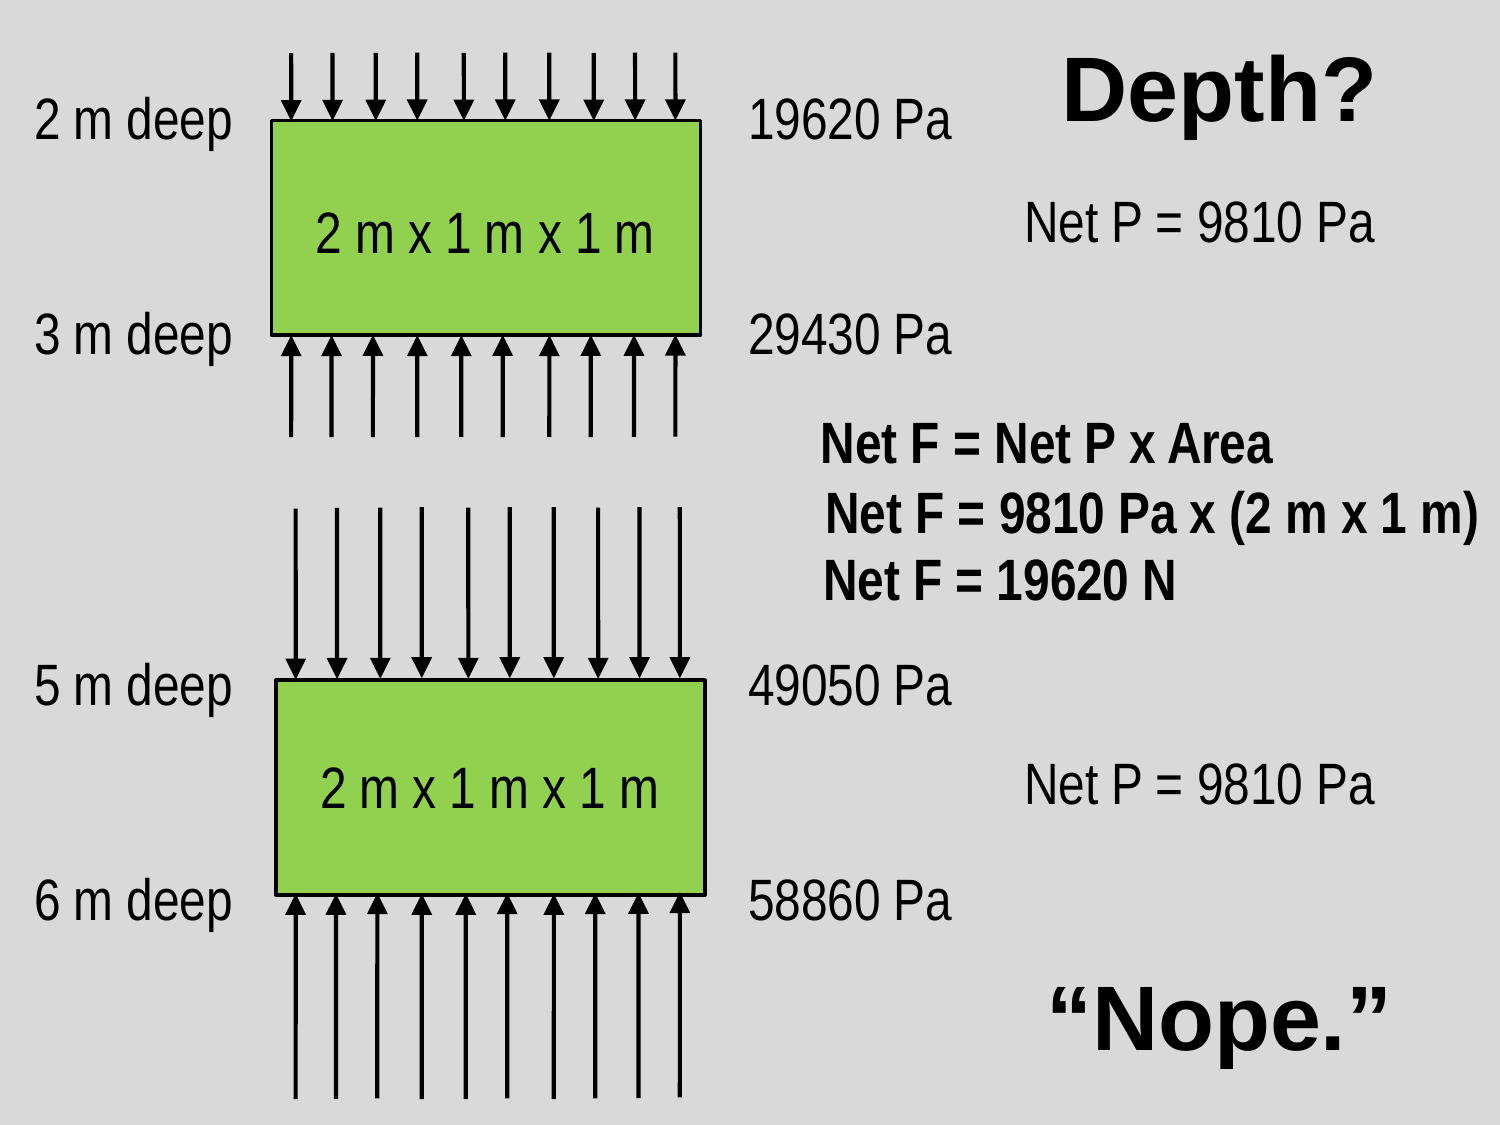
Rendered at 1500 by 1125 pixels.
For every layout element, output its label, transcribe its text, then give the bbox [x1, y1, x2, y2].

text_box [295, 891, 680, 1100]
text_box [290, 52, 676, 122]
text_box 2 m deep [19, 73, 248, 159]
text_box “Nope.” [1031, 951, 1408, 1076]
text_box [275, 680, 705, 896]
text_box Net F = Net P x Area [806, 398, 1289, 483]
text_box 49050 Pa [733, 639, 967, 725]
text_box Depth? [1046, 22, 1393, 147]
text_box 19620 Pa [733, 73, 967, 159]
text_box 58860 Pa [733, 854, 967, 940]
text_box Net P = 9810 Pa [1009, 176, 1390, 262]
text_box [290, 334, 676, 438]
text_box 3 m deep [19, 288, 248, 374]
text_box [295, 506, 680, 680]
text_box 2 m x 1 m x 1 m [305, 742, 675, 828]
text_box Net F = 19620 N [808, 534, 1193, 620]
text_box Net P = 9810 Pa [1009, 738, 1390, 824]
text_box 6 m deep [19, 854, 248, 940]
text_box Net F = 9810 Pa x (2 m x 1 m) [810, 467, 1495, 553]
text_box 2 m x 1 m x 1 m [300, 187, 670, 273]
text_box 5 m deep [19, 639, 248, 725]
text_box 29430 Pa [733, 288, 967, 374]
text_box [271, 120, 701, 336]
